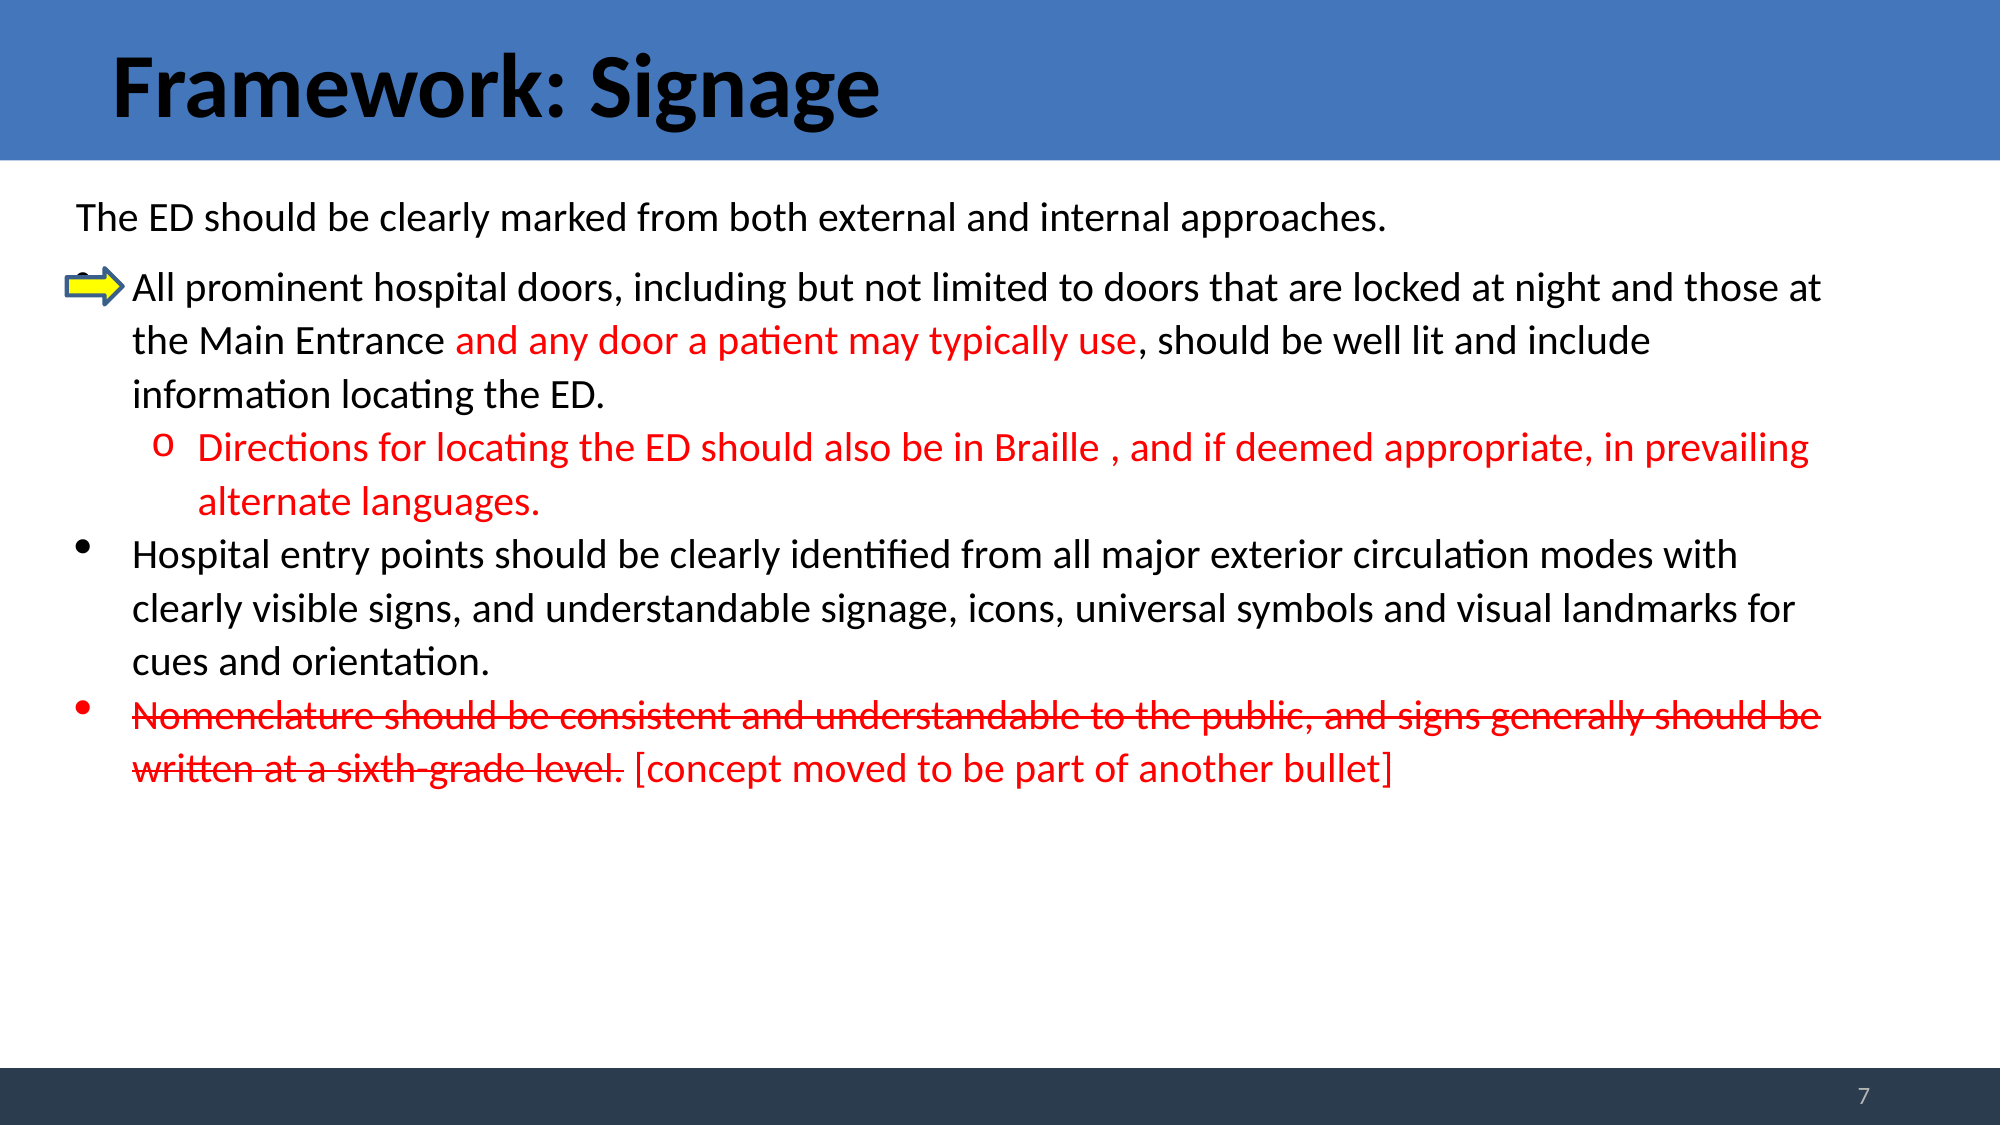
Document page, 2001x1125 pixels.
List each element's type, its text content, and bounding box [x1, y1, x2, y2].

list The ED should be clearly marked from both external and internal approaches. All prominent hospital doors, including but not limited to doors that are locked at night and those at the Main Entrance and any door a patient may typically use, should be well lit and include information locating the ED. Directions for locating the ED should also be in Braille , and if deemed appropriate, in prevailing alternate languages. Hospital entry points should be clearly identified from all major exterior circulation modes with clearly visible signs, and understandable signage, icons, universal symbols and visual landmarks for cues and orientation. Nomenclature should be consistent and understandable to the public, and signs generally should be written at a sixth-grade level. [concept moved to be part of another bullet] [60, 178, 1861, 1044]
slide_number 7 [1436, 1065, 1886, 1125]
text_box [64, 266, 125, 307]
title Framework: Signage [97, 9, 1898, 153]
